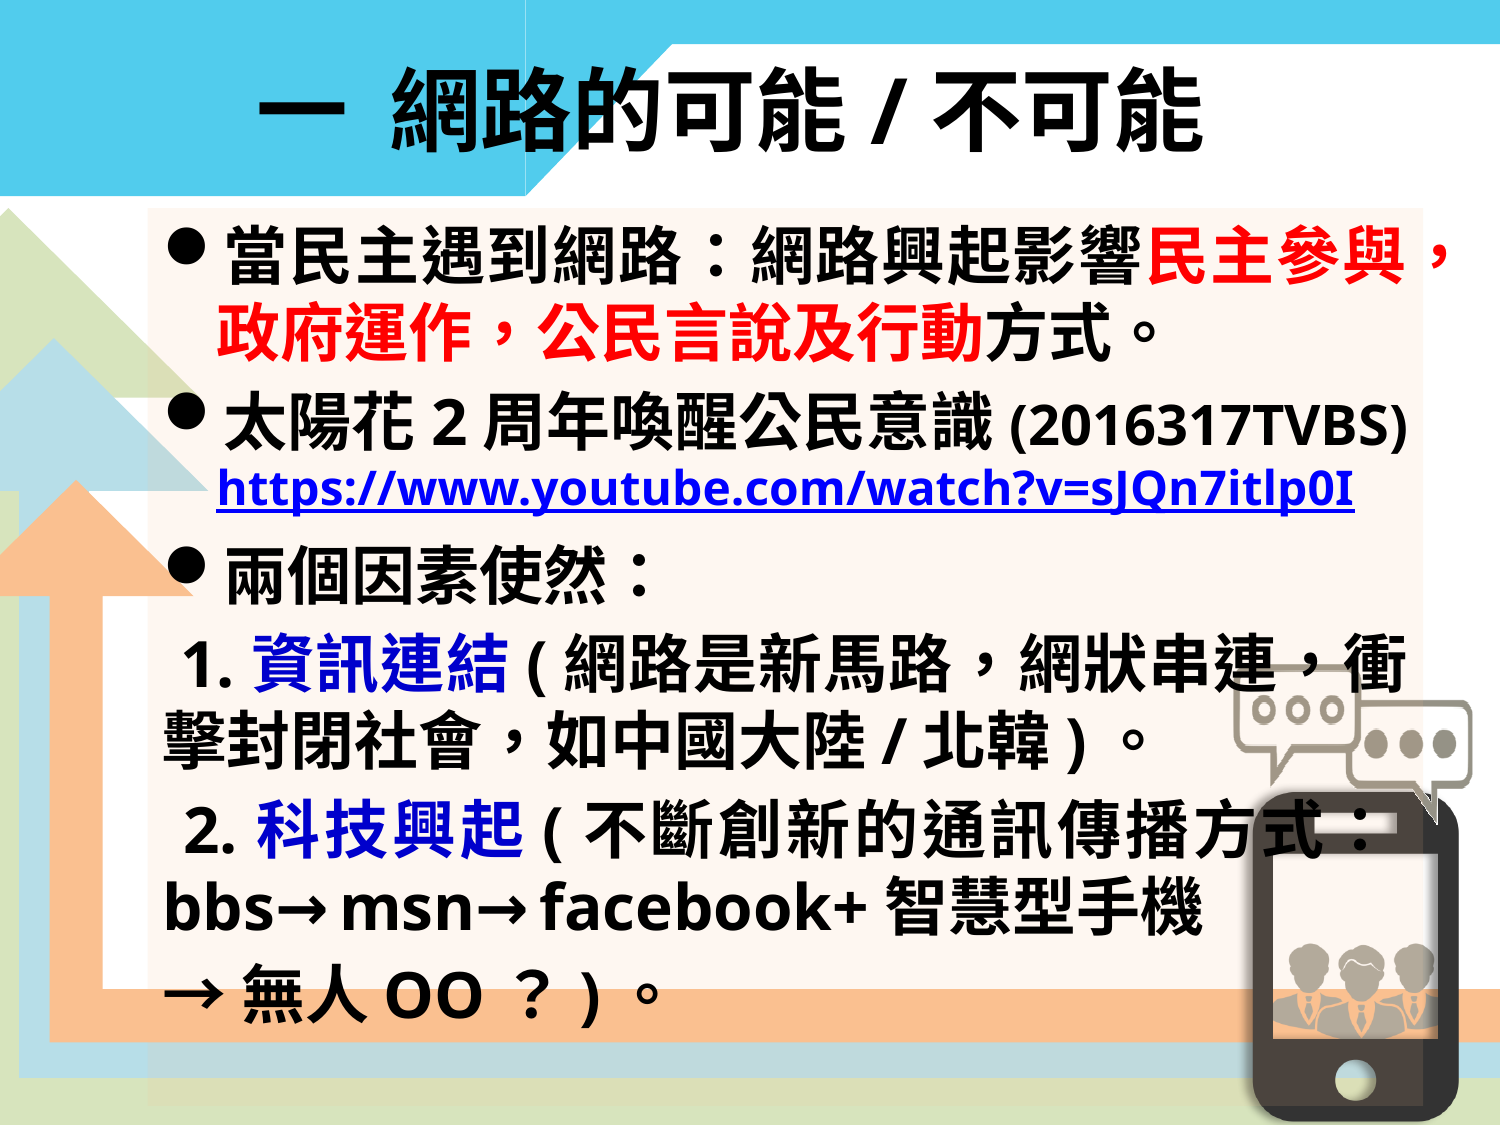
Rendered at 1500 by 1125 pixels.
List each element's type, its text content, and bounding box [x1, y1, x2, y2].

list 當民主遇到網路：網路興起影響民主參與，政府運作，公民言說及行動方式。 太陽花2周年喚醒公民意識(2016317TVBS) https://www.youtube.com/watch?v=sJQn7itlp0I 兩個因素使然： 1.資訊連結(網路是新馬路，網狀串連，衝擊封閉社會，如中國大陸/北韓)。 2.科技興起(不斷創新的通訊傳播方式：bbs→msn→facebook+智慧型手機 →無人OO？)。 [147, 208, 1424, 1106]
title 一 網路的可能/不可能 [64, 30, 1418, 185]
picture [1424, 645, 1500, 835]
